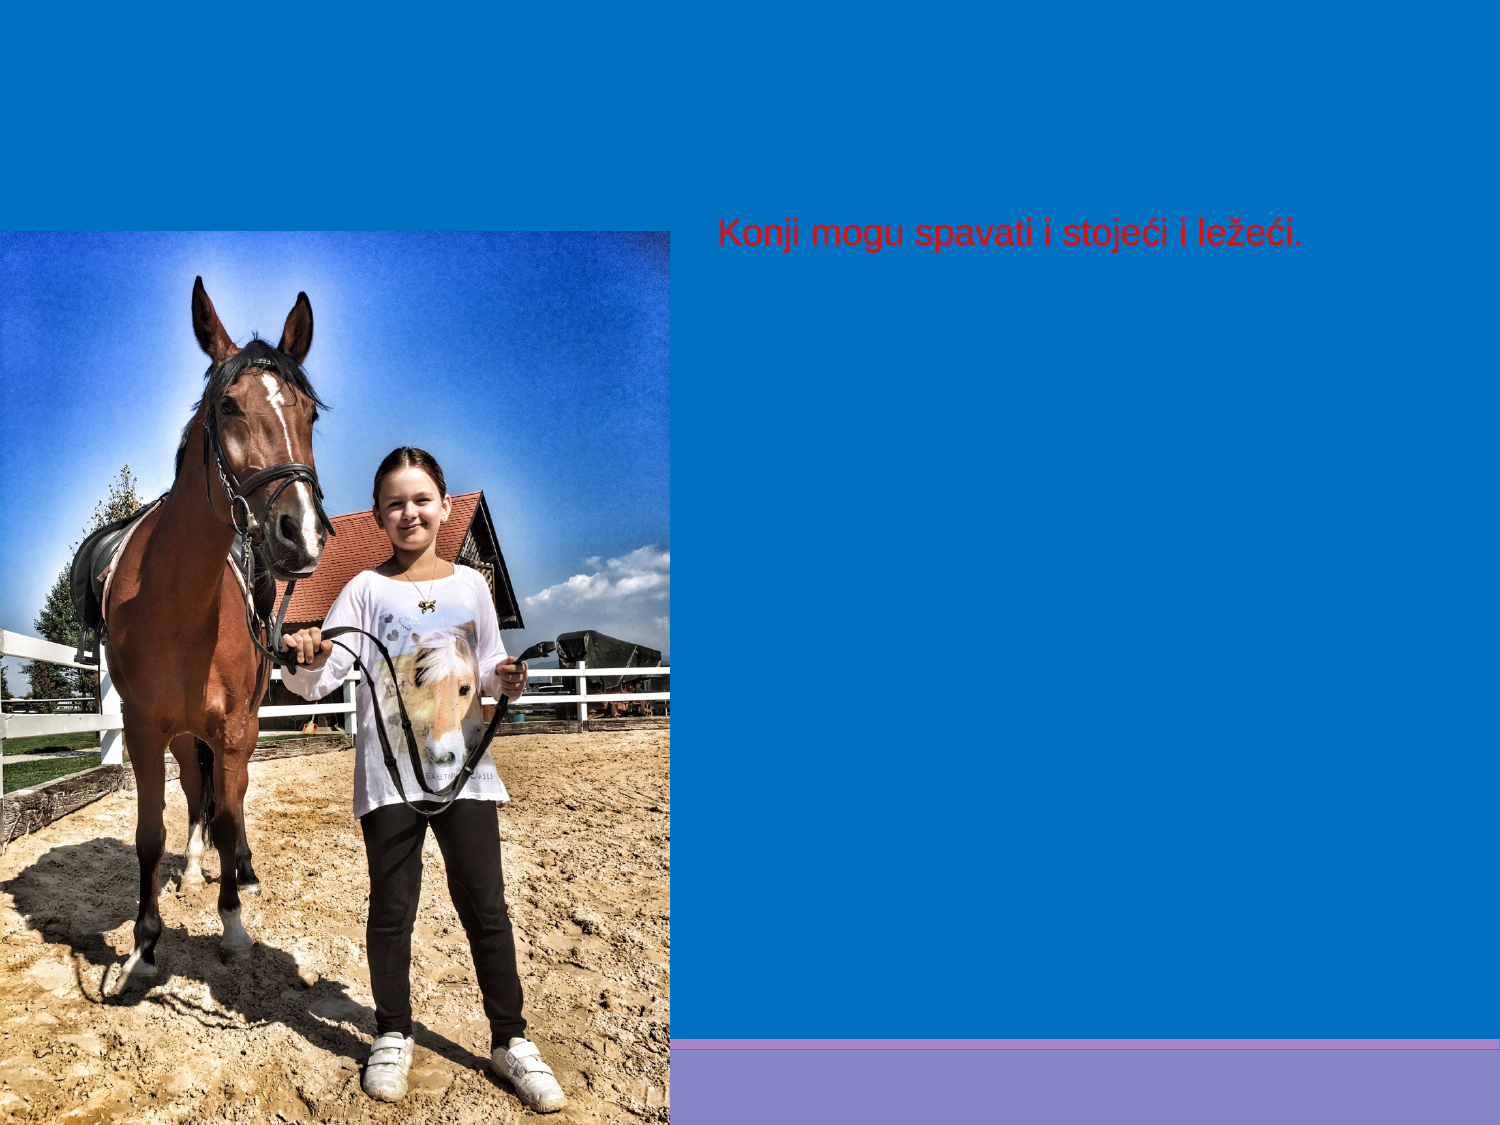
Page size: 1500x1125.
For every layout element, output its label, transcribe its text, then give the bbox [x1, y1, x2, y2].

text_box Konji mogu spavati i stojeći i ležeći. [702, 200, 1453, 261]
picture [0, 231, 671, 1125]
